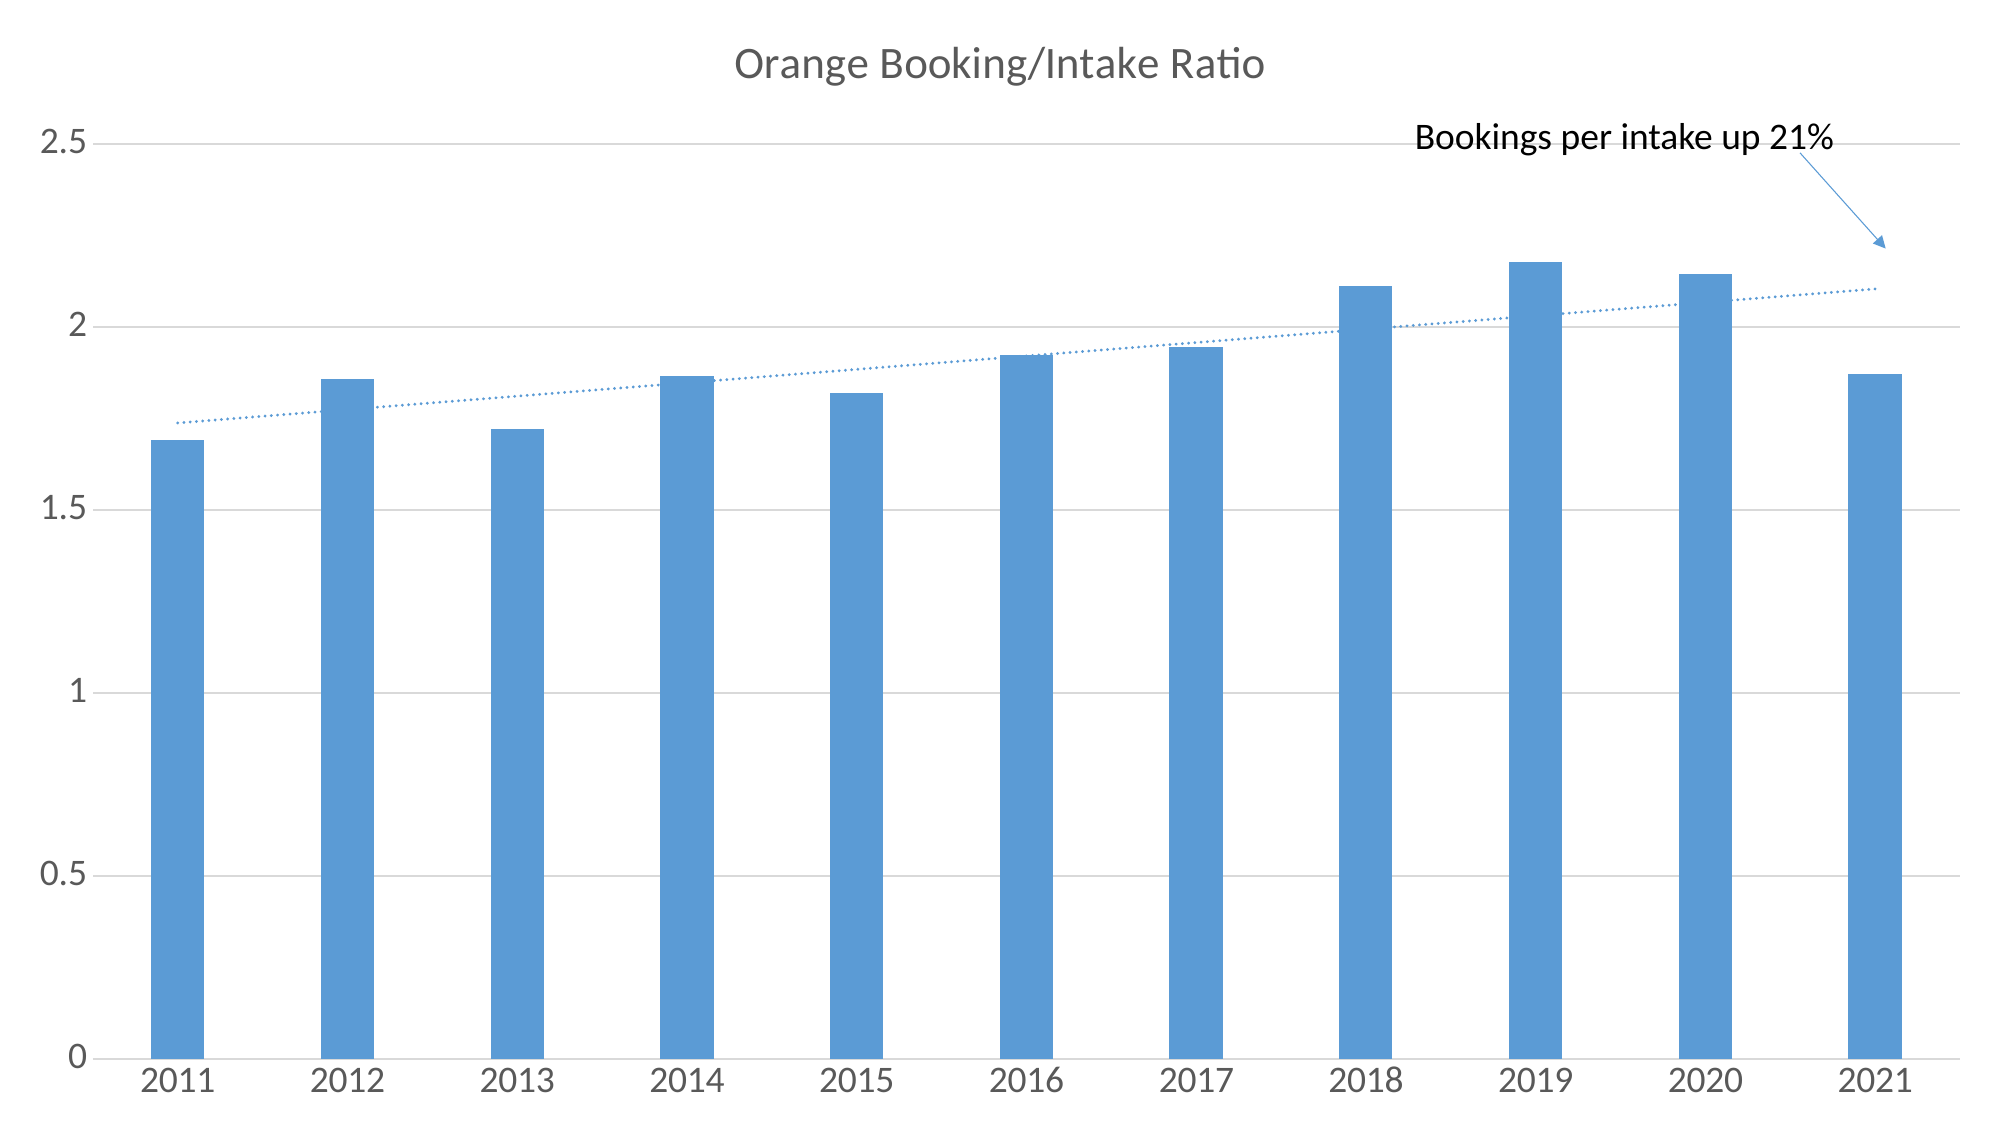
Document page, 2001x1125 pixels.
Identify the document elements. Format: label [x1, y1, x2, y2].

text_box [1799, 152, 1886, 249]
chart [0, 0, 2000, 1125]
